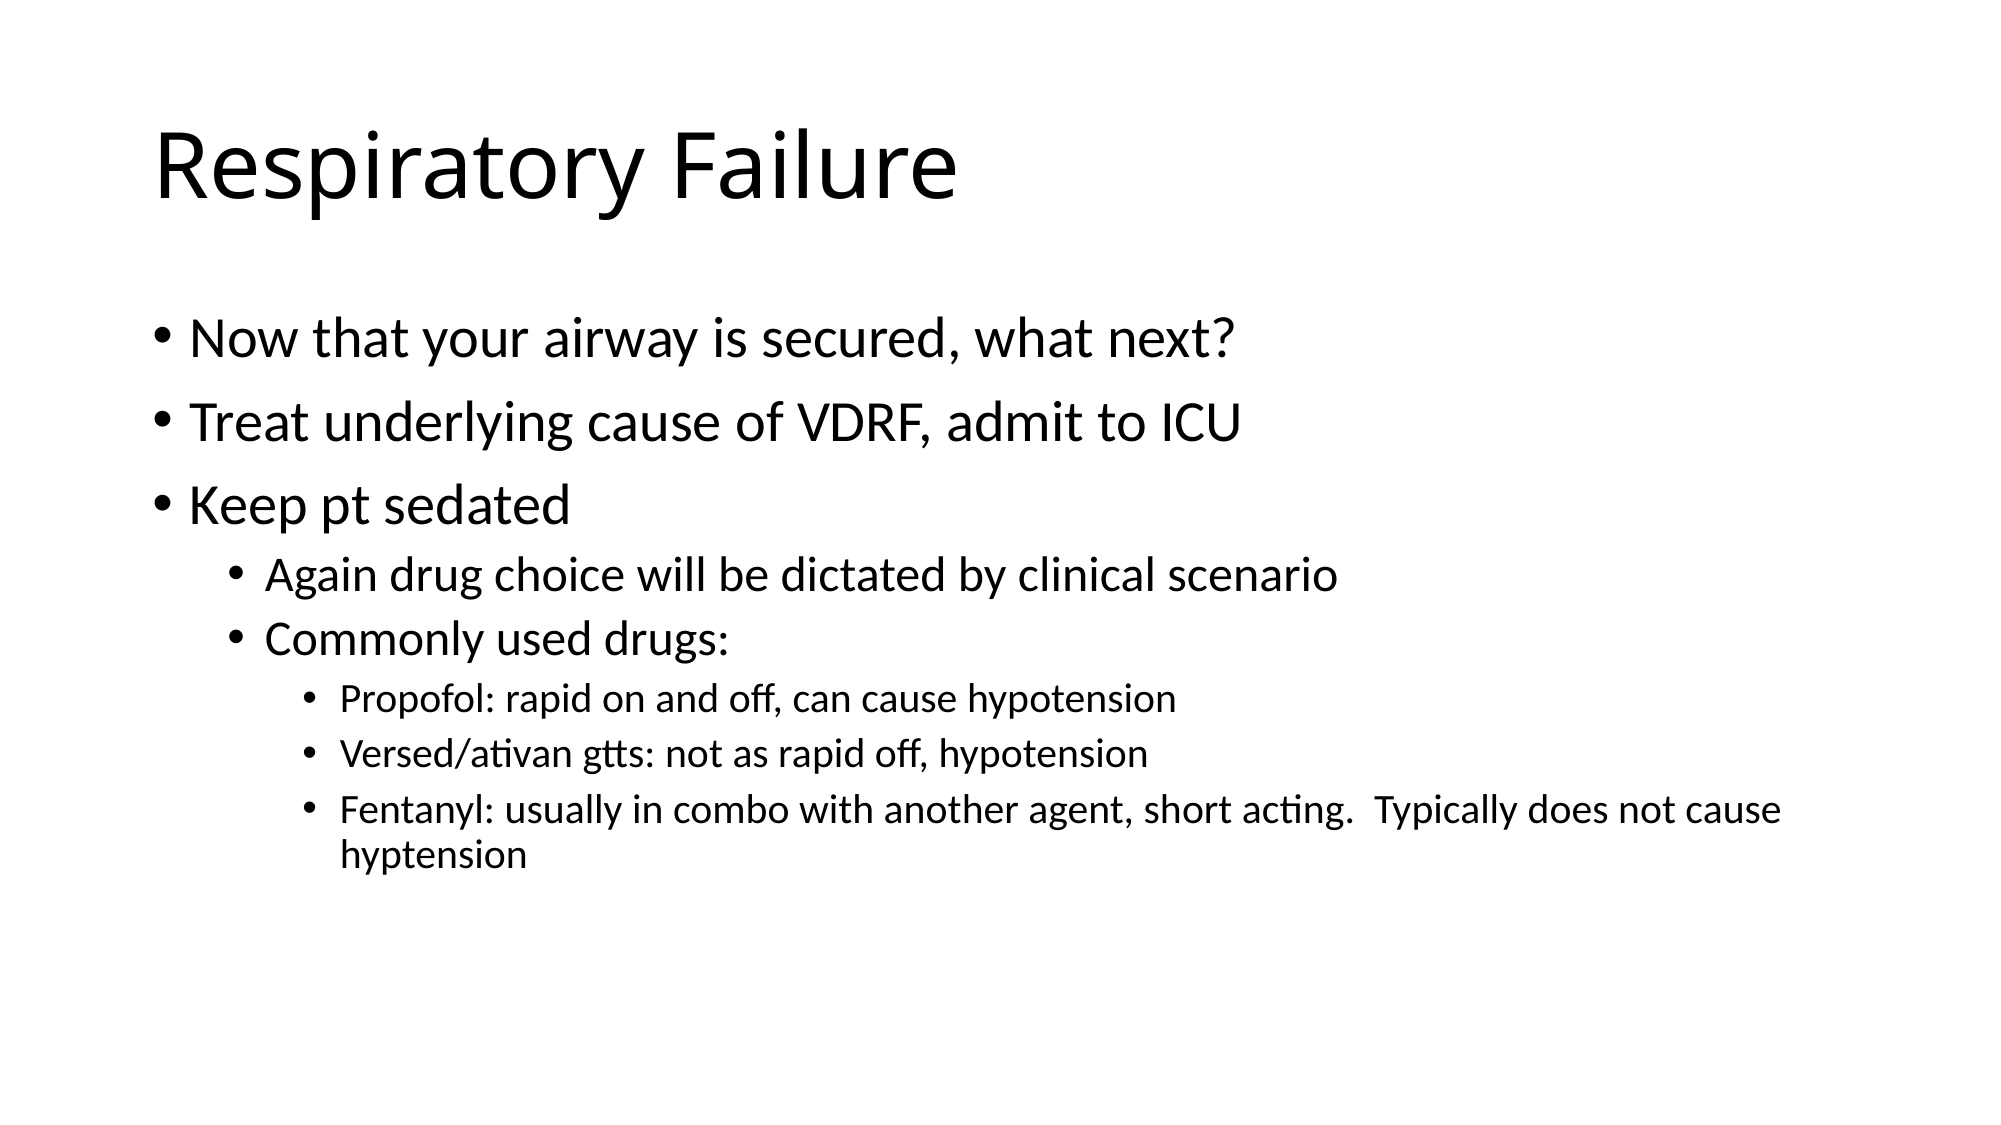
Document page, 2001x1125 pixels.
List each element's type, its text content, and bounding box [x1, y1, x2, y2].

list Now that your airway is secured, what next? Treat underlying cause of VDRF, admit to ICU Keep pt sedated Again drug choice will be dictated by clinical scenario Commonly used drugs: Propofol: rapid on and off, can cause hypotension Versed/ativan gtts: not as rapid off, hypotension Fentanyl: usually in combo with another agent, short acting. Typically does not cause hyptension [137, 299, 1863, 1014]
title Respiratory Failure [137, 59, 1863, 278]
